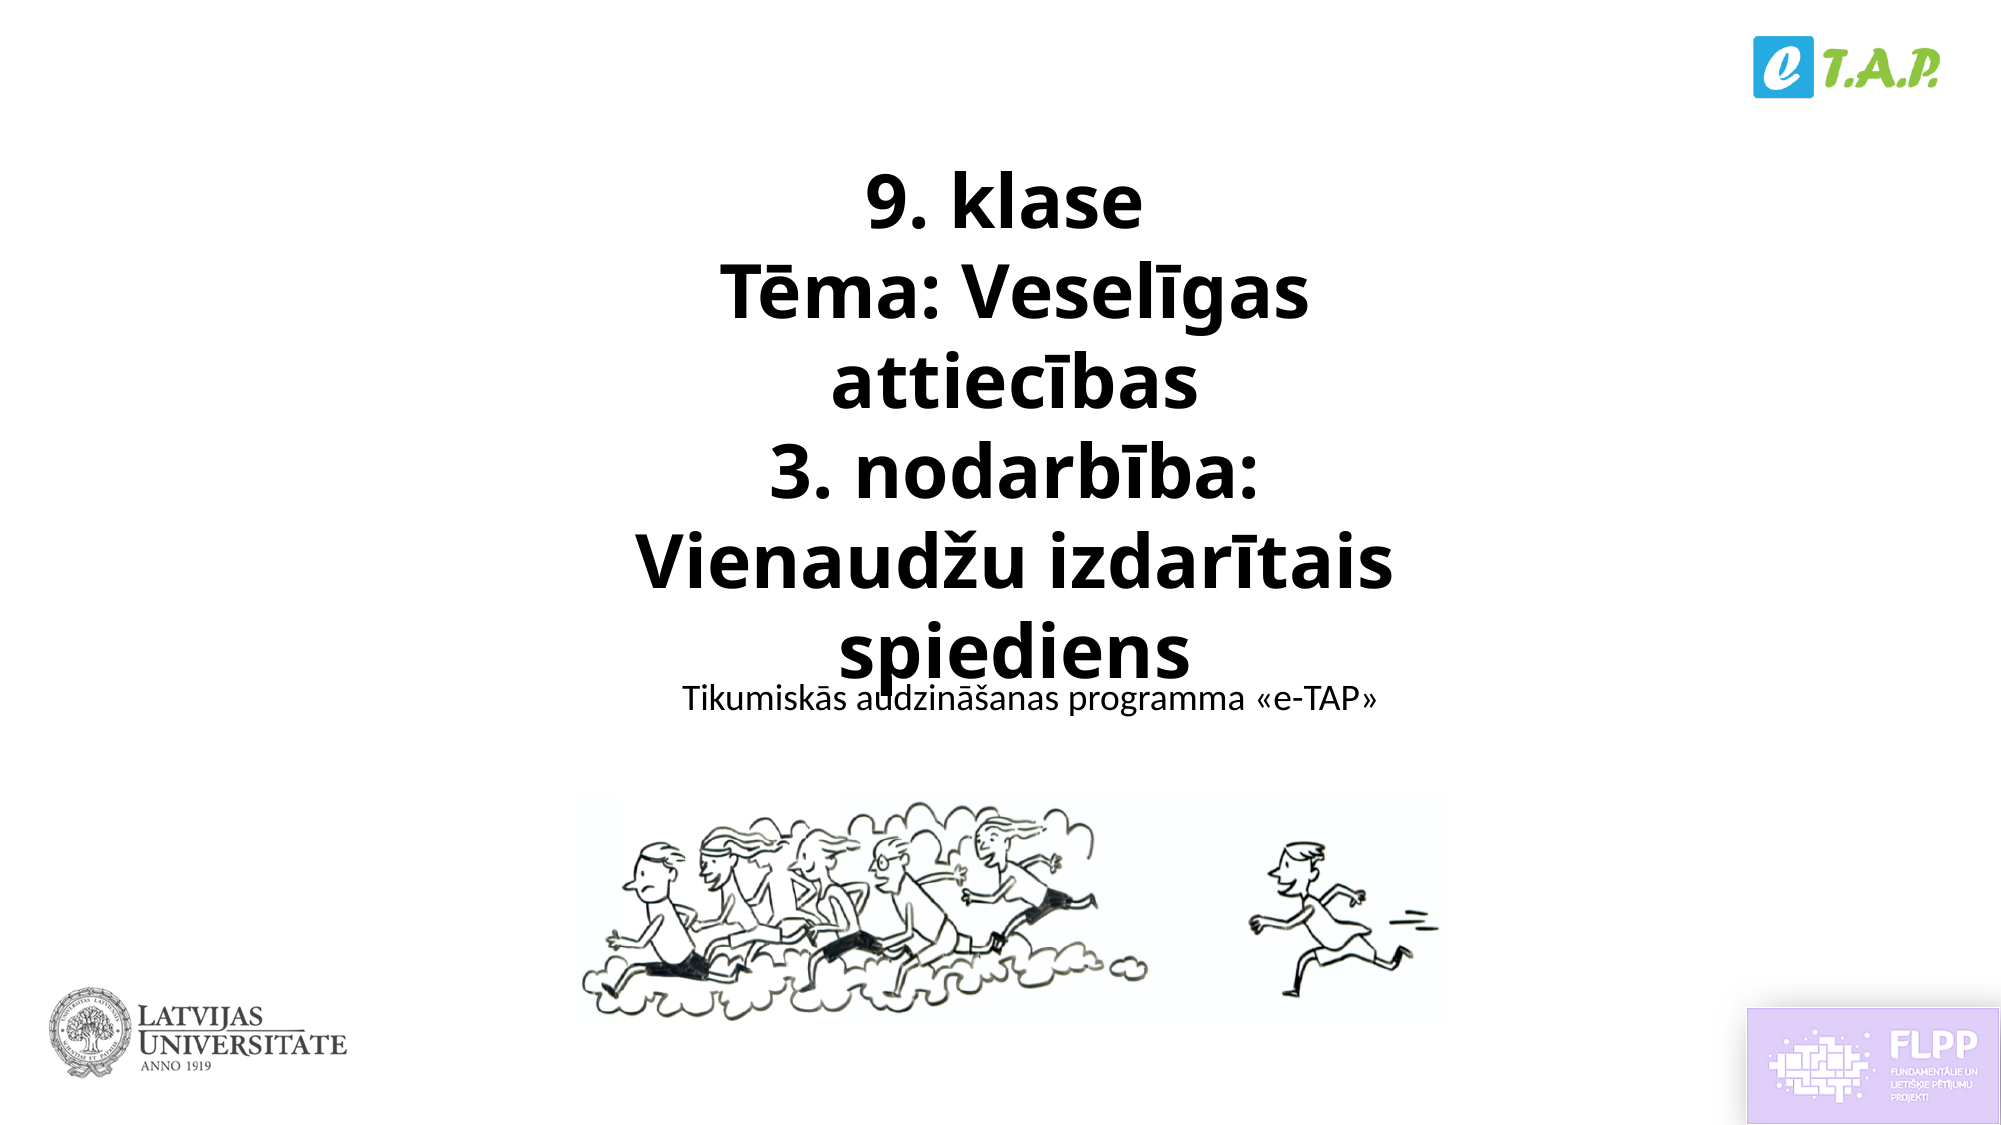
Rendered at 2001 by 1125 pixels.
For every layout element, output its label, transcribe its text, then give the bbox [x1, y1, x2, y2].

text_box Tikumiskās audzināšanas programma «e-TAP»​ [667, 666, 1395, 726]
picture [24, 971, 371, 1094]
picture [575, 791, 1448, 1025]
picture [1693, 0, 2000, 130]
picture [1746, 1007, 2000, 1125]
text_box 9. klase ​ Tēma: Veselīgas attiecības 3. nodarbība: Vienaudžu izdarītais spiediens [617, 145, 1414, 701]
